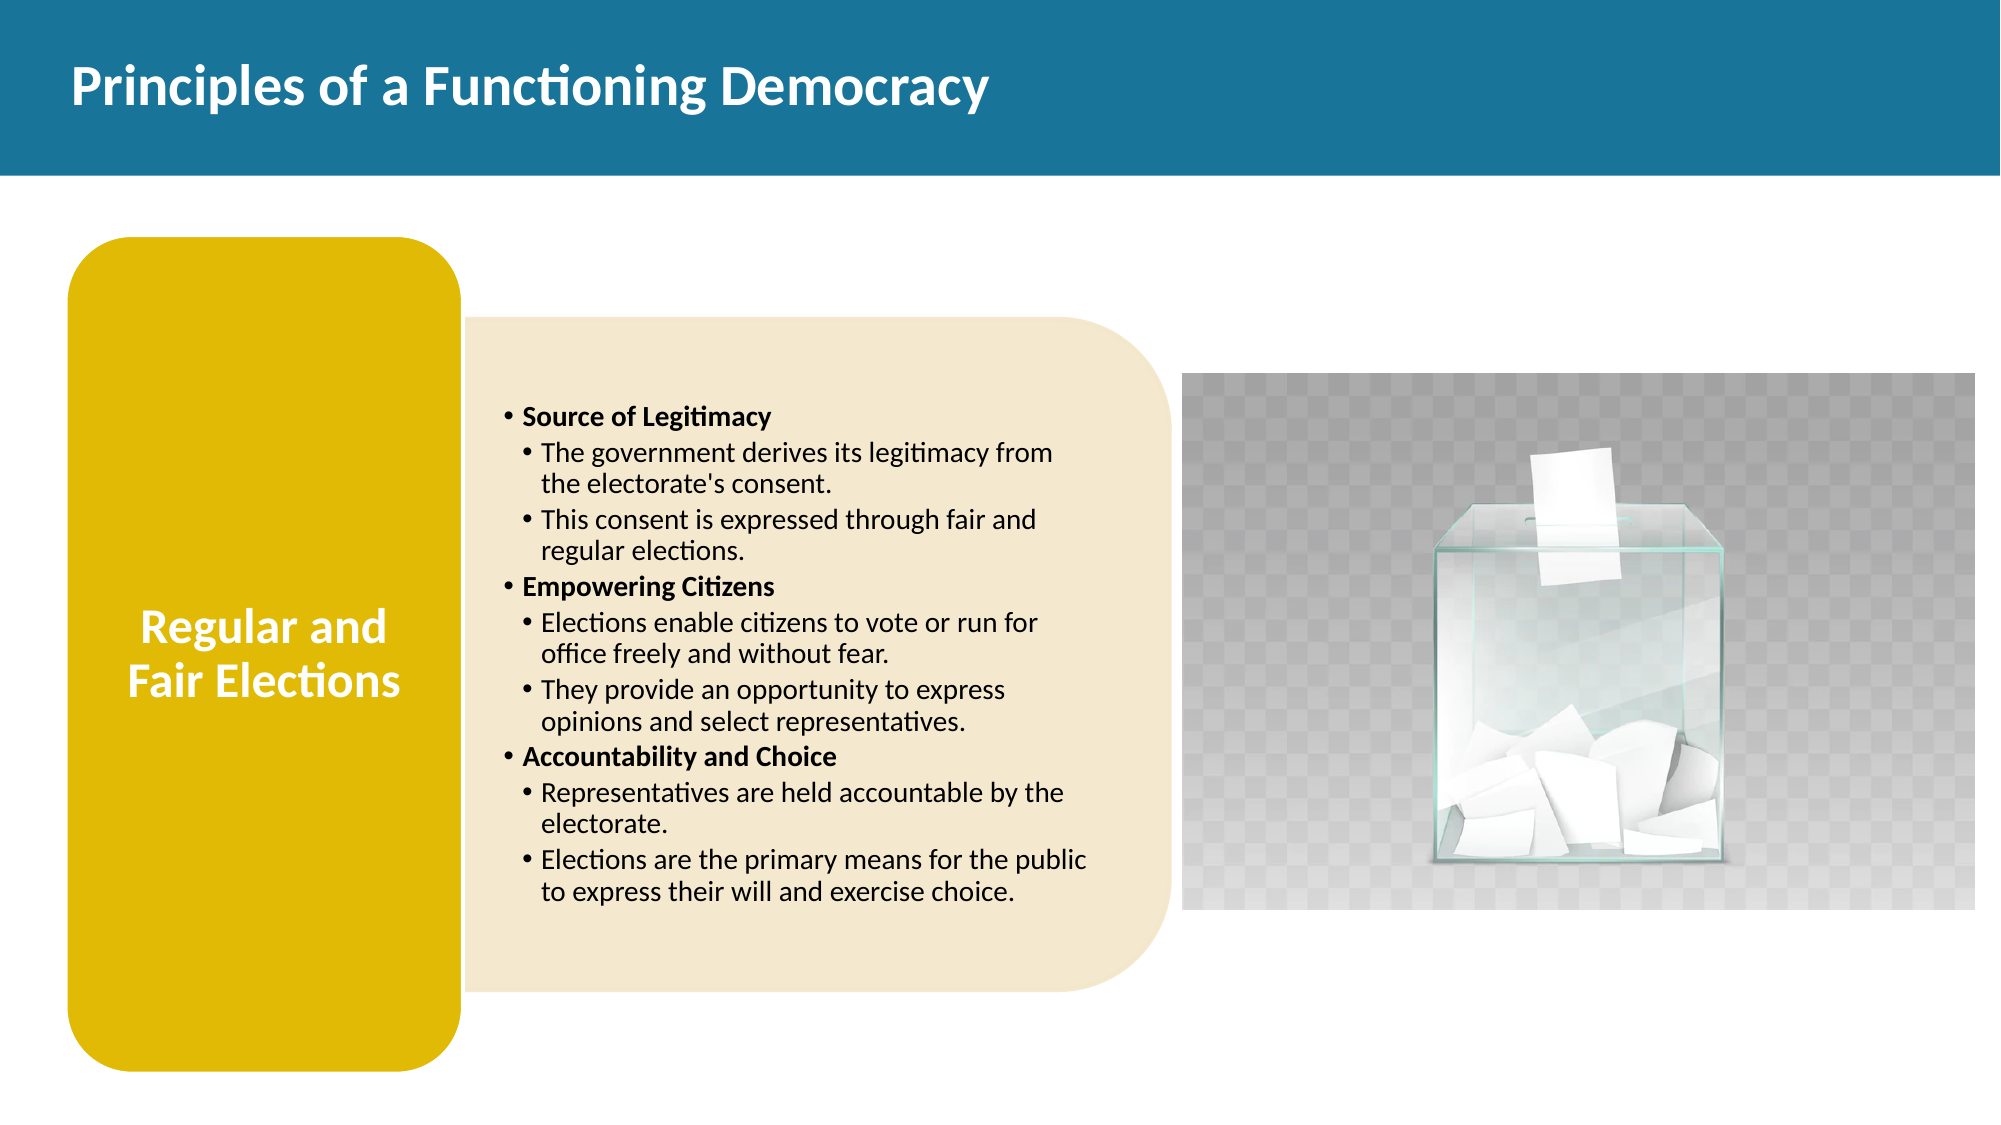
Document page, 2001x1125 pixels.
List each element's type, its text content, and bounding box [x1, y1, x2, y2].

picture [1182, 373, 1976, 911]
title Principles of a Functioning Democracy [71, 27, 1941, 138]
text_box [65, 234, 1170, 1074]
